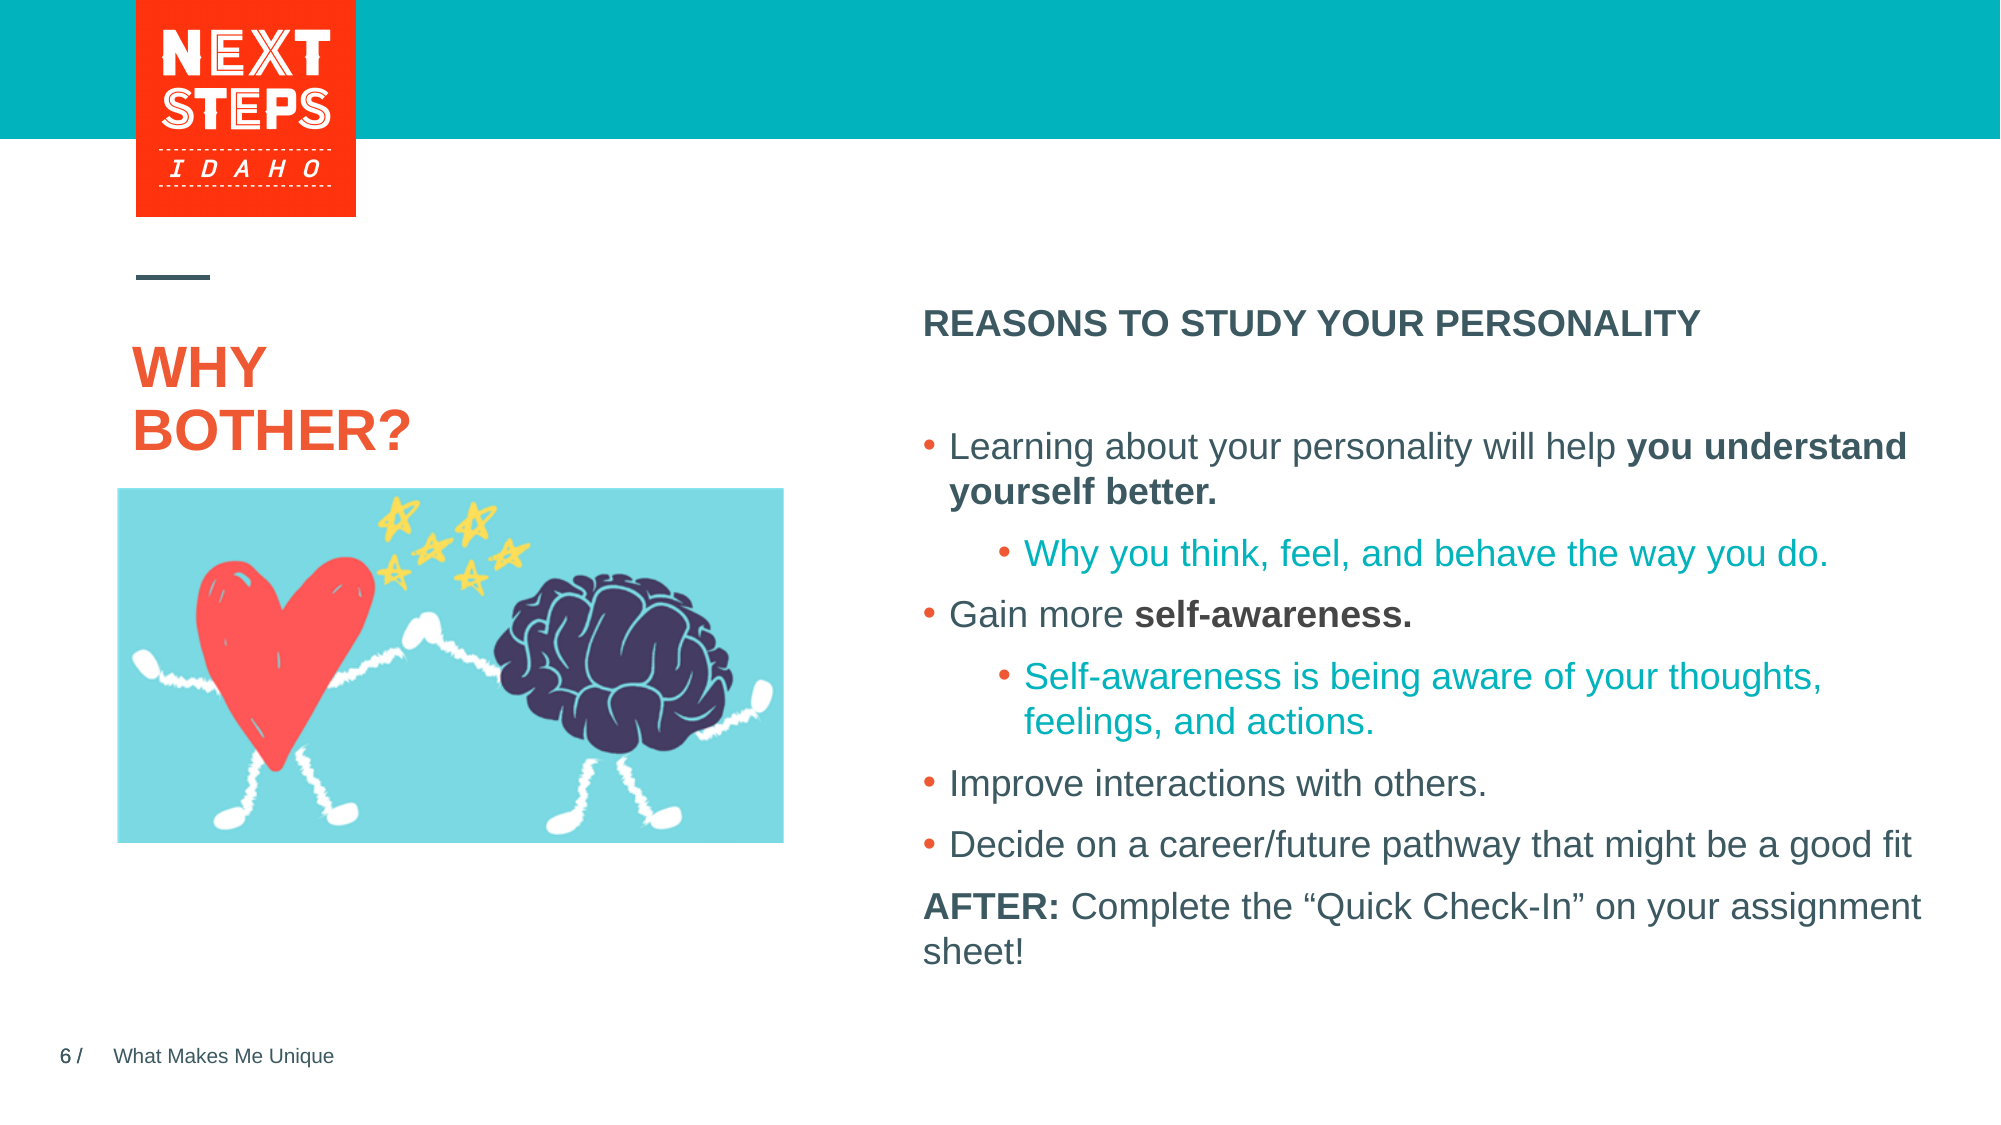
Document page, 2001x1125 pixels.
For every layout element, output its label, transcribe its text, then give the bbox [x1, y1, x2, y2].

picture [136, 0, 356, 217]
footer What Makes Me Unique [98, 1035, 624, 1096]
list REASONS TO STUDY YOUR PERSONALITY Learning about your personality will help you understand yourself better. Why you think, feel, and behave the way you do. Gain more self-awareness. Self-awareness is being aware of your thoughts, feelings, and actions. Improve interactions with others. Decide on a career/future pathway that might be a good fit AFTER: Complete the “Quick Check-In” on your assignment sheet! [907, 291, 1940, 996]
title WHY BOTHER? [117, 329, 547, 475]
picture [117, 487, 784, 843]
